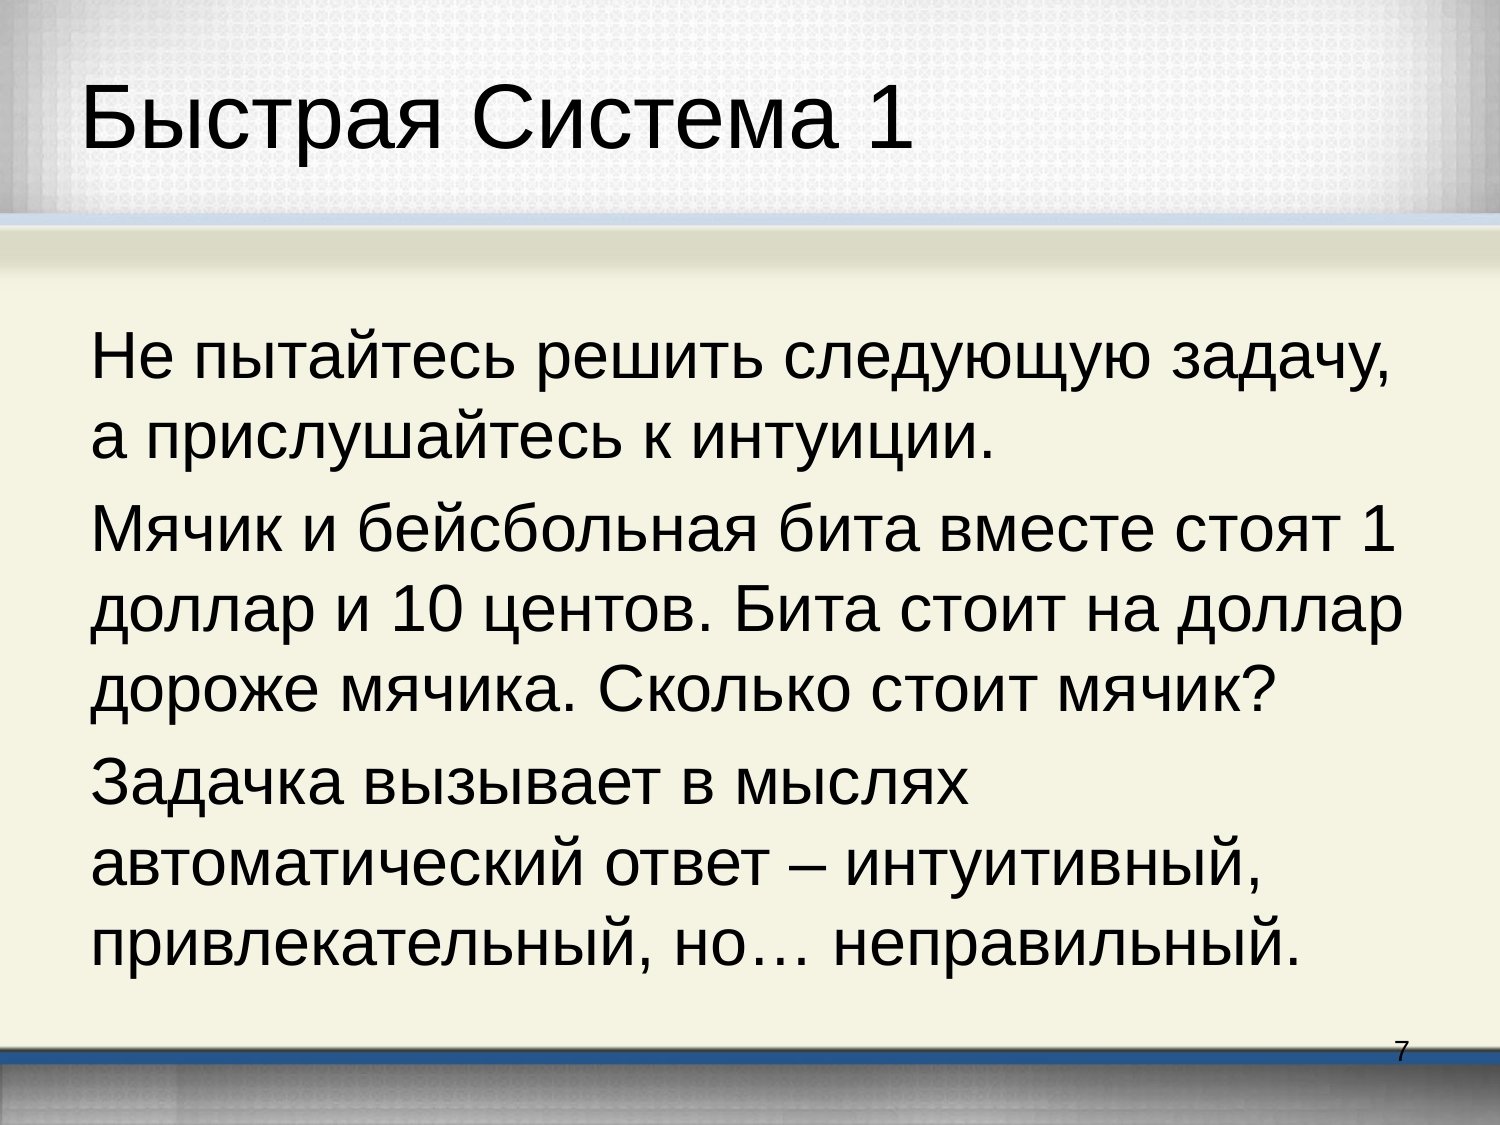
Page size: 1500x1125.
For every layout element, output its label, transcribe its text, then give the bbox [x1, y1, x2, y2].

list Не пытайтесь решить следующую задачу, а прислушайтесь к интуиции. Мячик и бейсбольная бита вместе стоят 1 доллар и 10 центов. Бита стоит на доллар дороже мячика. Сколько стоит мячик? Задачка вызывает в мыслях автоматический ответ – интуитивный, привлекательный, но… неправильный. [75, 304, 1425, 1047]
title Быстрая Система 1 [64, 31, 1415, 192]
slide_number 7 [1074, 1024, 1425, 1103]
picture [0, 0, 1500, 1125]
